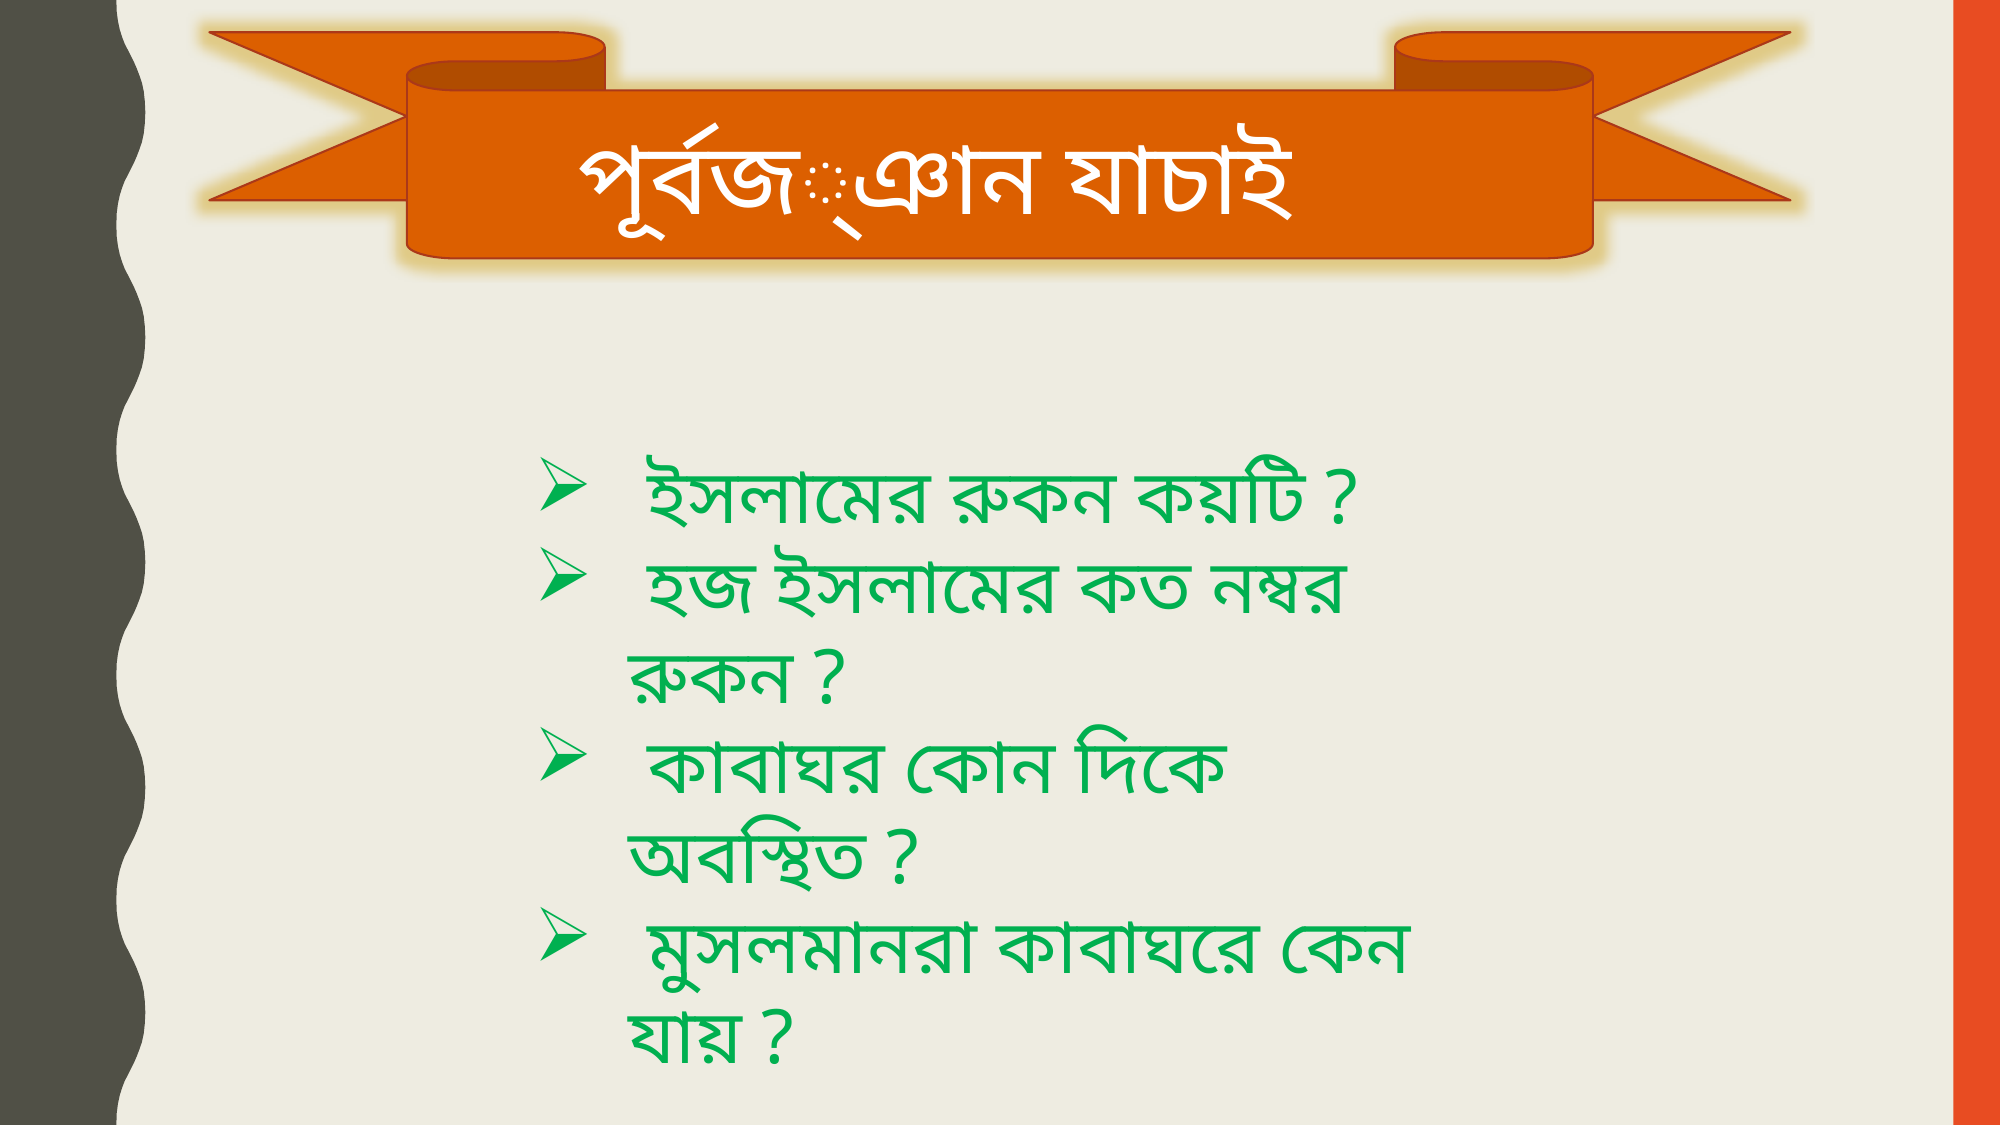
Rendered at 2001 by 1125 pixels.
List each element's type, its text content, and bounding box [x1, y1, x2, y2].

text_box পূর্বজ্ঞান যাচাই [208, 31, 1792, 260]
text_box ইসলামের রুকন কয়টি ? হজ ইসলামের কত নম্বর রুকন ? কাবাঘর কোন দিকে অবস্থিত ? মুসলমানরা কাবাঘরে কেন যায় ? [519, 440, 1481, 1086]
